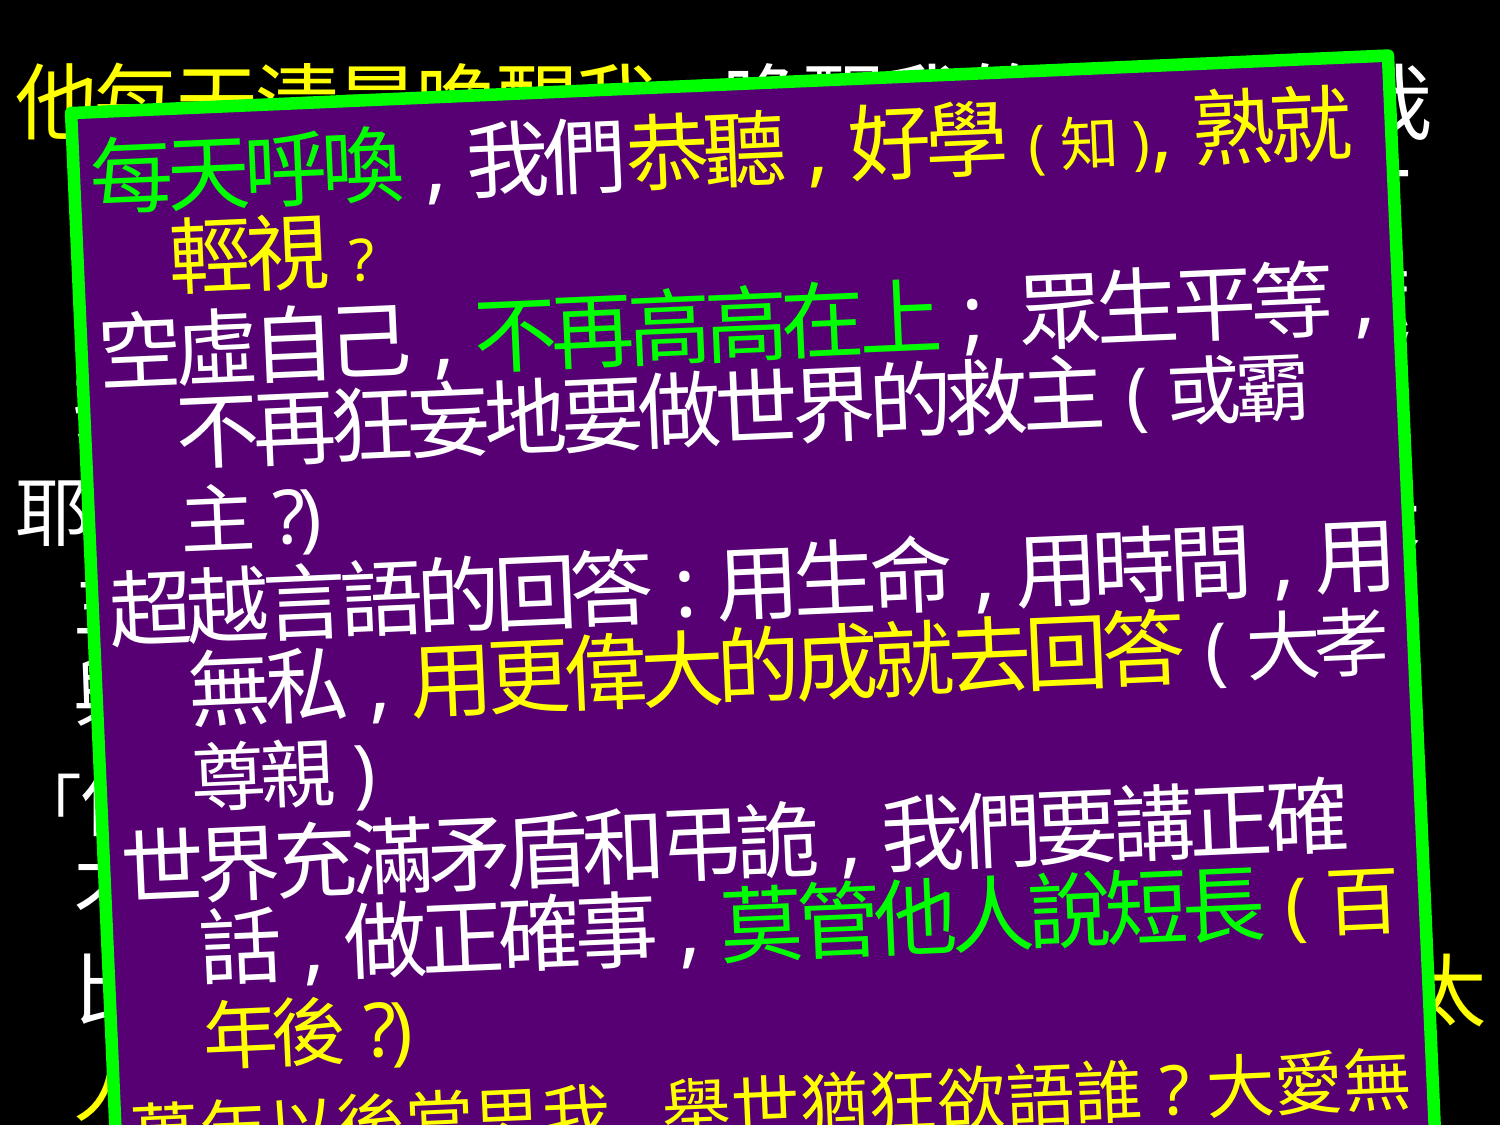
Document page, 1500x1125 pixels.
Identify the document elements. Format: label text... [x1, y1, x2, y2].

text_box 每天呼喚,我們恭聽,好學(知),熟就輕視? 空虛自己,不再高高在上; 眾生平等,不再狂妄地要做世界的救主(或霸主?) 超越言語的回答:用生命,用時間,用無私,用更偉大的成就去回答(大孝尊親) 世界充滿矛盾和弔詭,我們要講正確話,做正確事,莫管他人說短長(百年後?) 萬年以後當思我,舉世猶狂欲語誰?大愛無窮願無盡,十架懸空望千年. (如父,如友,如救主) [71, 55, 1435, 1125]
list 他每天清晨喚醒我,喚醒我的耳朵,叫我如同學生一樣靜聽.我將我背,轉給打擊我的人;對於侮辱和唾污,我沒有遮掩我的面. 耶穌雖具有天主的形體,並沒有以自己與天主同等,卻使自己空虛,取了奴僕的形體,與人相似. 「你看,他們控告你這麼多的事,你什麼都不回答嗎?」耶穌仍沒有回答什麼,以致比拉多大為驚異.罪狀牌上寫的是:「猶太人的君王.」 [0, 42, 1500, 1125]
